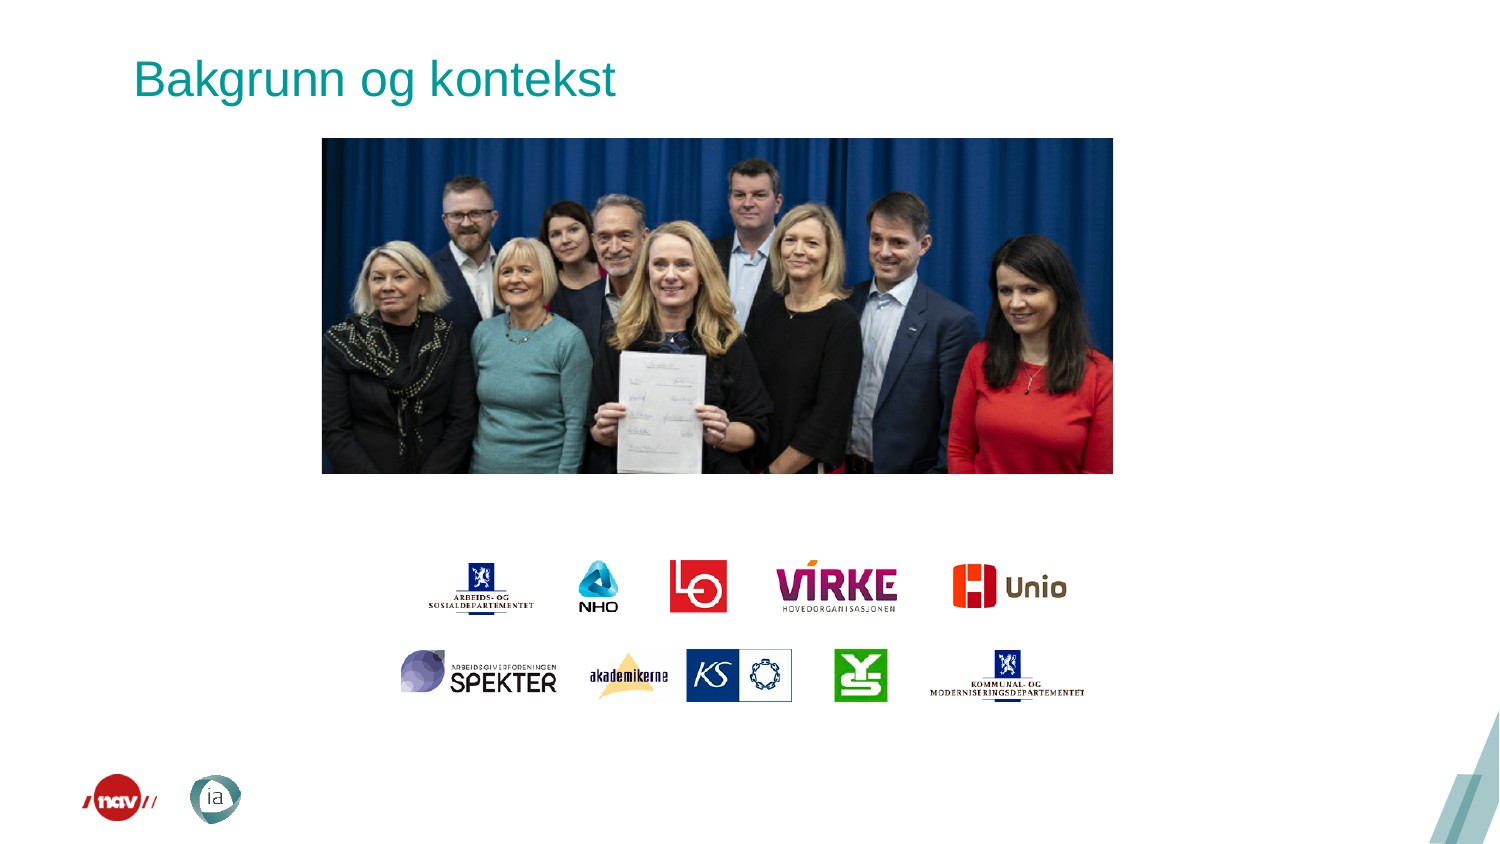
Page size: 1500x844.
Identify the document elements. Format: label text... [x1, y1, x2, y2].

picture [82, 774, 157, 821]
picture [190, 775, 241, 824]
picture [377, 527, 1114, 723]
picture [321, 138, 1114, 474]
text_box Bakgrunn og kontekst [0, 40, 1193, 131]
